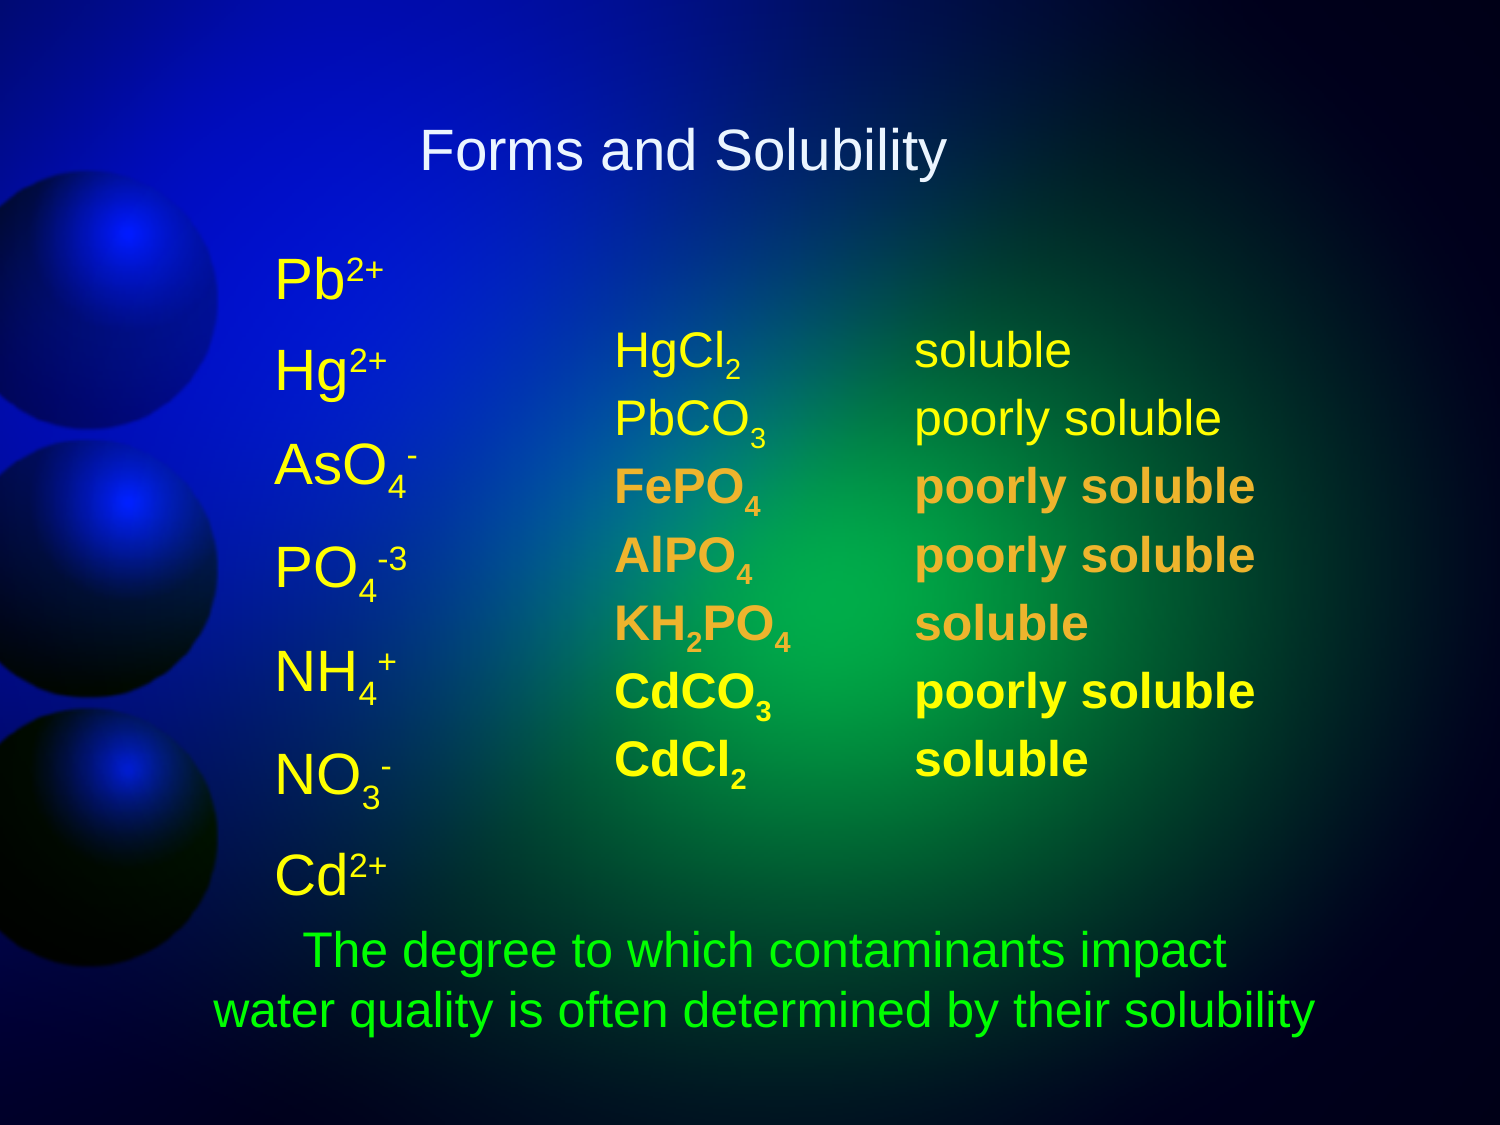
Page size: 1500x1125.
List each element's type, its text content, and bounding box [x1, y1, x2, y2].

text_box HgCl2 soluble PbCO3 poorly soluble FePO4 poorly soluble AlPO4 poorly soluble KH2PO4 soluble CdCO3 poorly soluble CdCl2 soluble [599, 309, 1271, 803]
text_box The degree to which contaminants impact water quality is often determined by their solubility [198, 910, 1332, 1046]
text_box Pb2+ Hg2+ AsO4- PO4-3 NH4+ NO3- Cd2+ [259, 212, 439, 915]
picture [0, 0, 1500, 1125]
text_box Forms and Solubility [404, 104, 964, 190]
